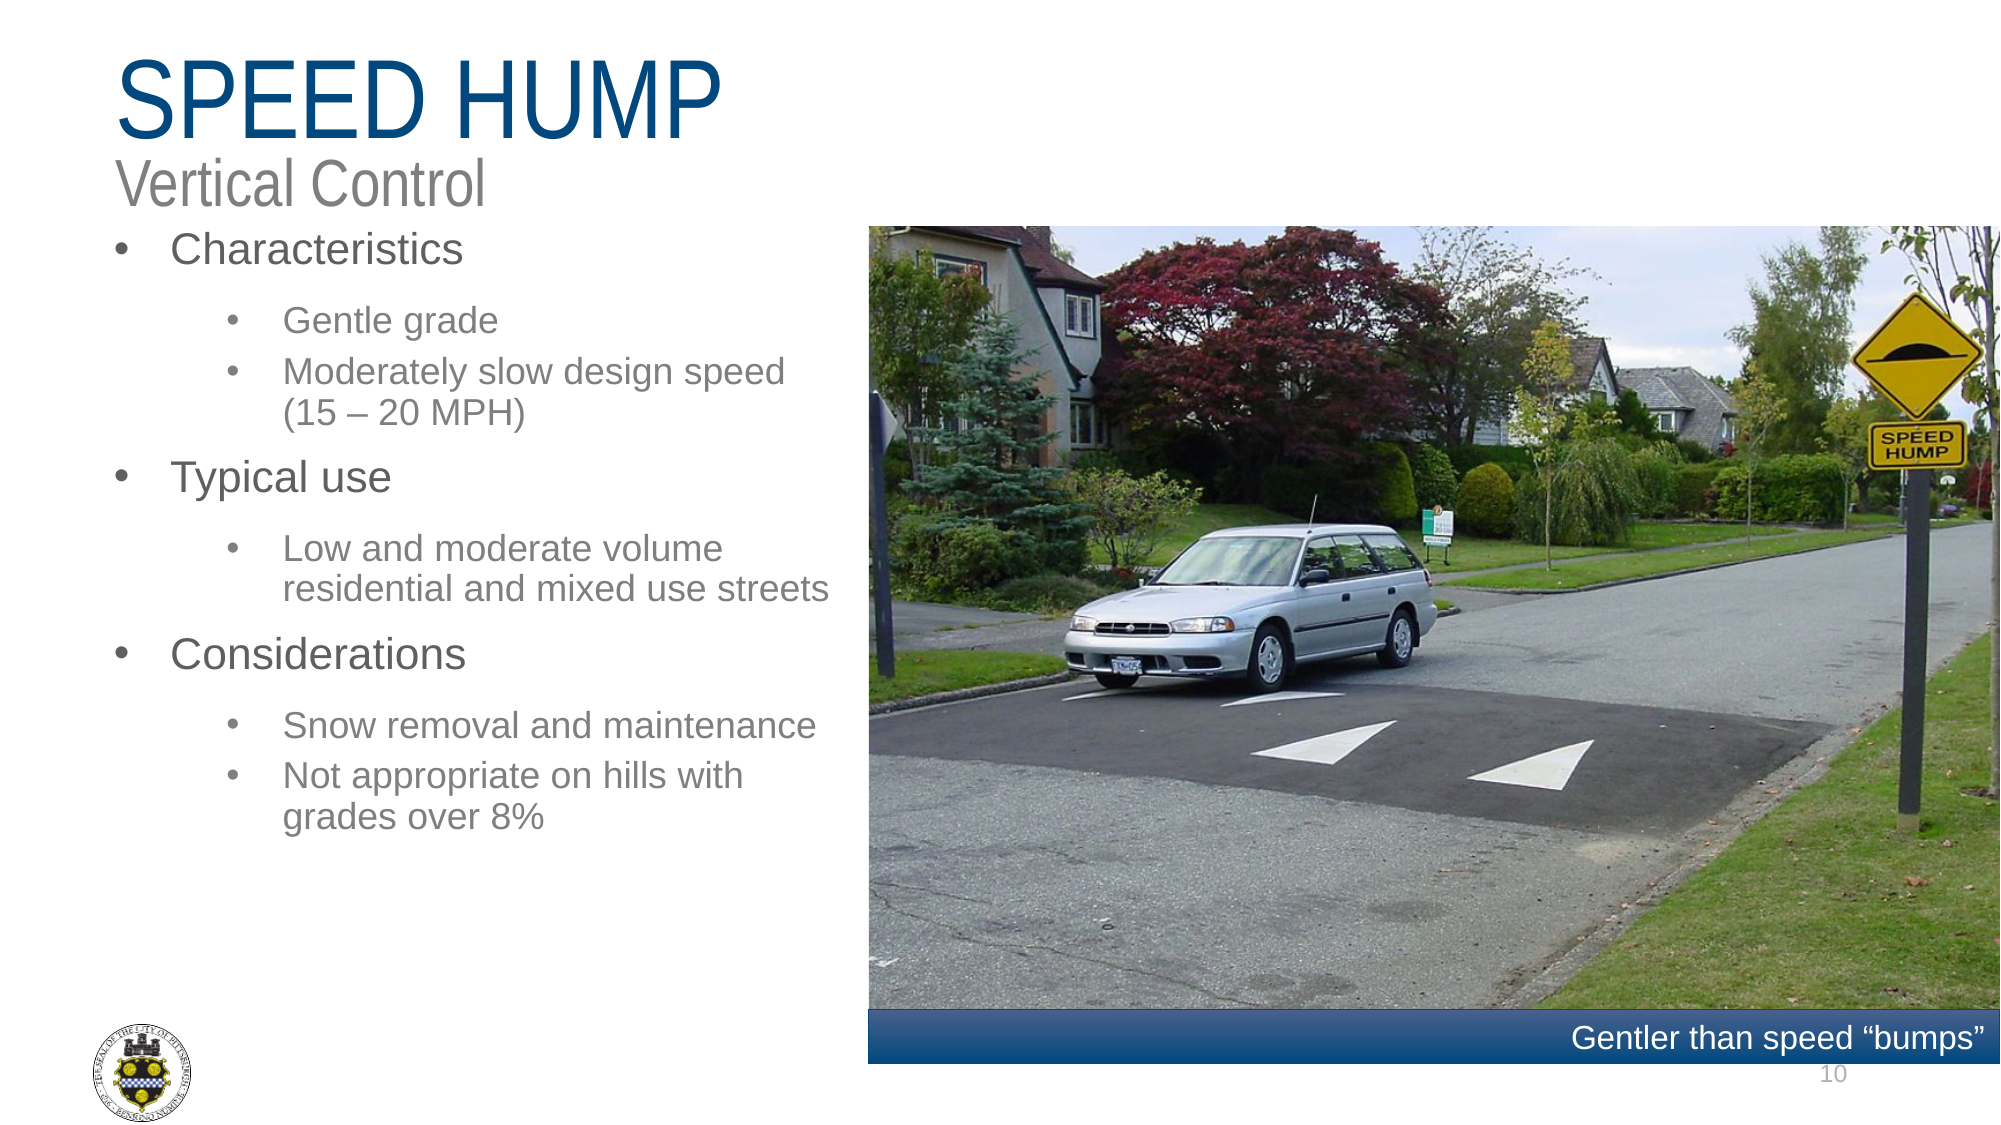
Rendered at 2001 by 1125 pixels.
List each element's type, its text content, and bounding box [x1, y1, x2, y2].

title Speed Hump [115, 80, 1000, 115]
list Characteristics Gentle grade Moderately slow design speed (15 – 20 MPH) Typical use Low and moderate volume residential and mixed use streets Considerations Snow removal and maintenance Not appropriate on hills with grades over 8% [113, 226, 848, 1013]
list Vertical Control [115, 115, 1000, 160]
slide_number 10 [1412, 1064, 1863, 1103]
picture [868, 226, 2000, 1013]
picture [93, 1024, 191, 1122]
text_box Gentler than speed “bumps” [868, 1013, 2000, 1064]
